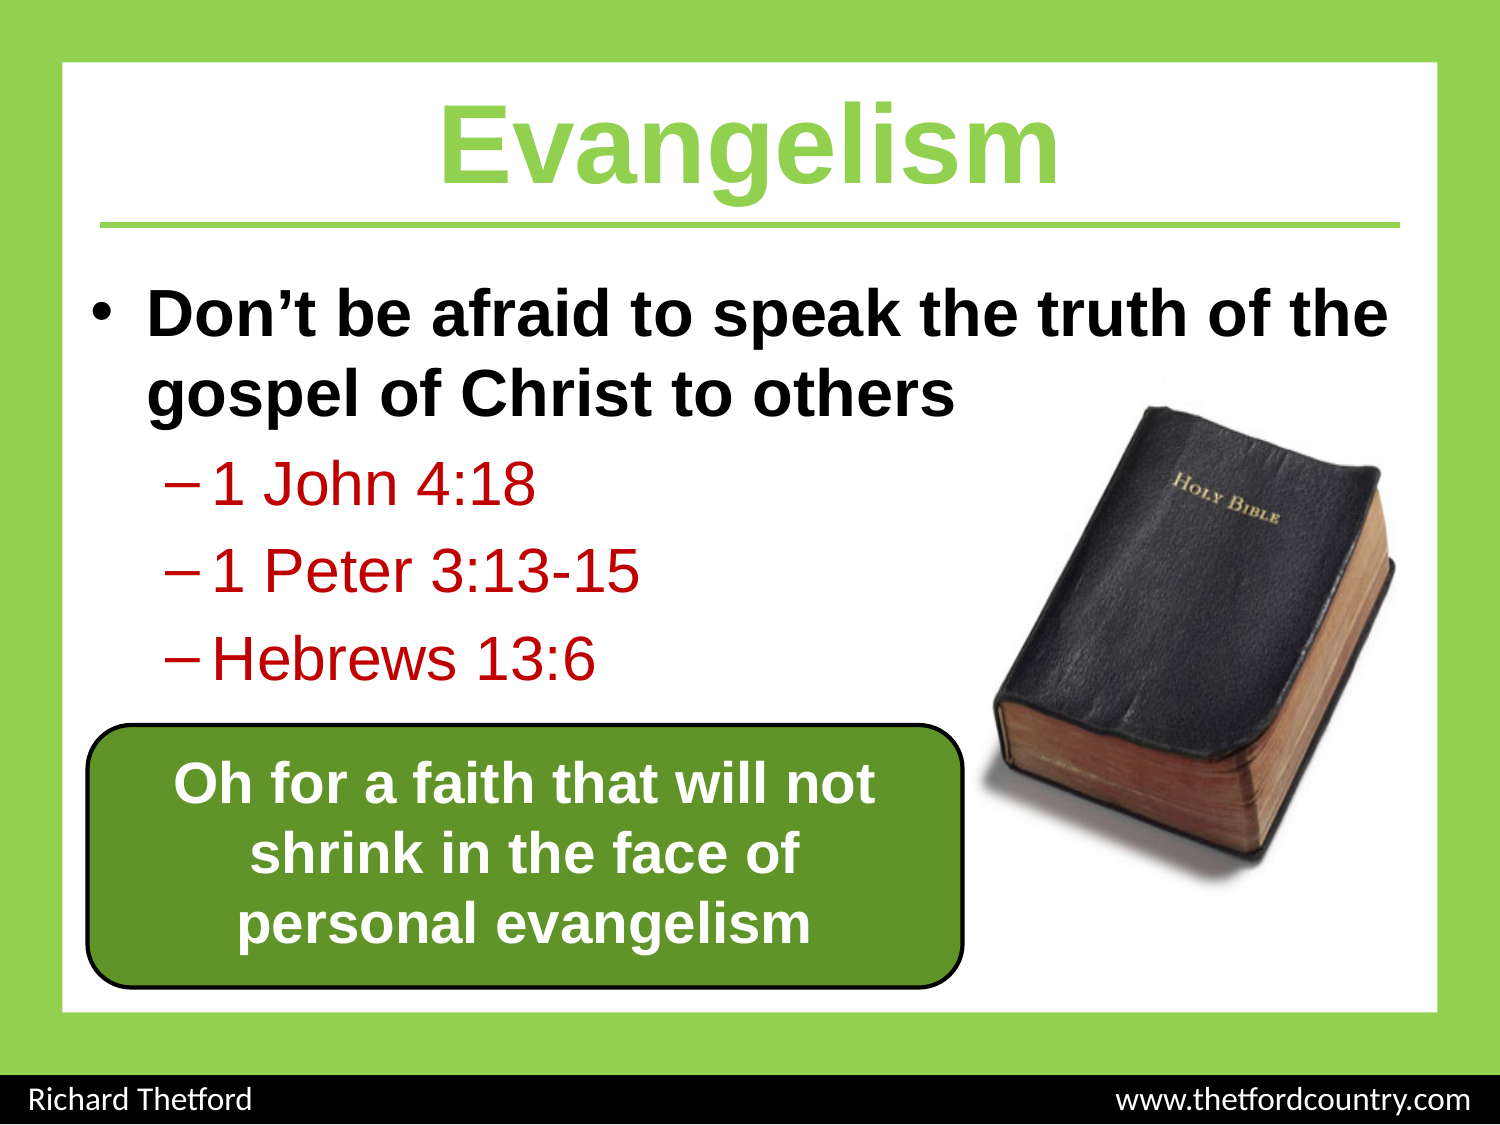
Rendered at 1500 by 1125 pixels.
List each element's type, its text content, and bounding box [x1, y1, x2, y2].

text_box [1435, 64, 1500, 1010]
text_box [0, 64, 64, 1010]
text_box Oh for a faith that will not shrink in the face of personal evangelism [99, 737, 950, 963]
text_box [0, 1010, 1500, 1077]
list Don’t be afraid to speak the truth of the gospel of Christ to others 1 John 4:18 1 Peter 3:13-15 Hebrews 13:6 [75, 262, 1413, 1005]
text_box [85, 722, 965, 990]
text_box Richard Thetford www.thetfordcountry.com [0, 1077, 1500, 1125]
title Evangelism [75, 64, 1425, 233]
picture [959, 349, 1426, 926]
text_box [0, 0, 1500, 64]
